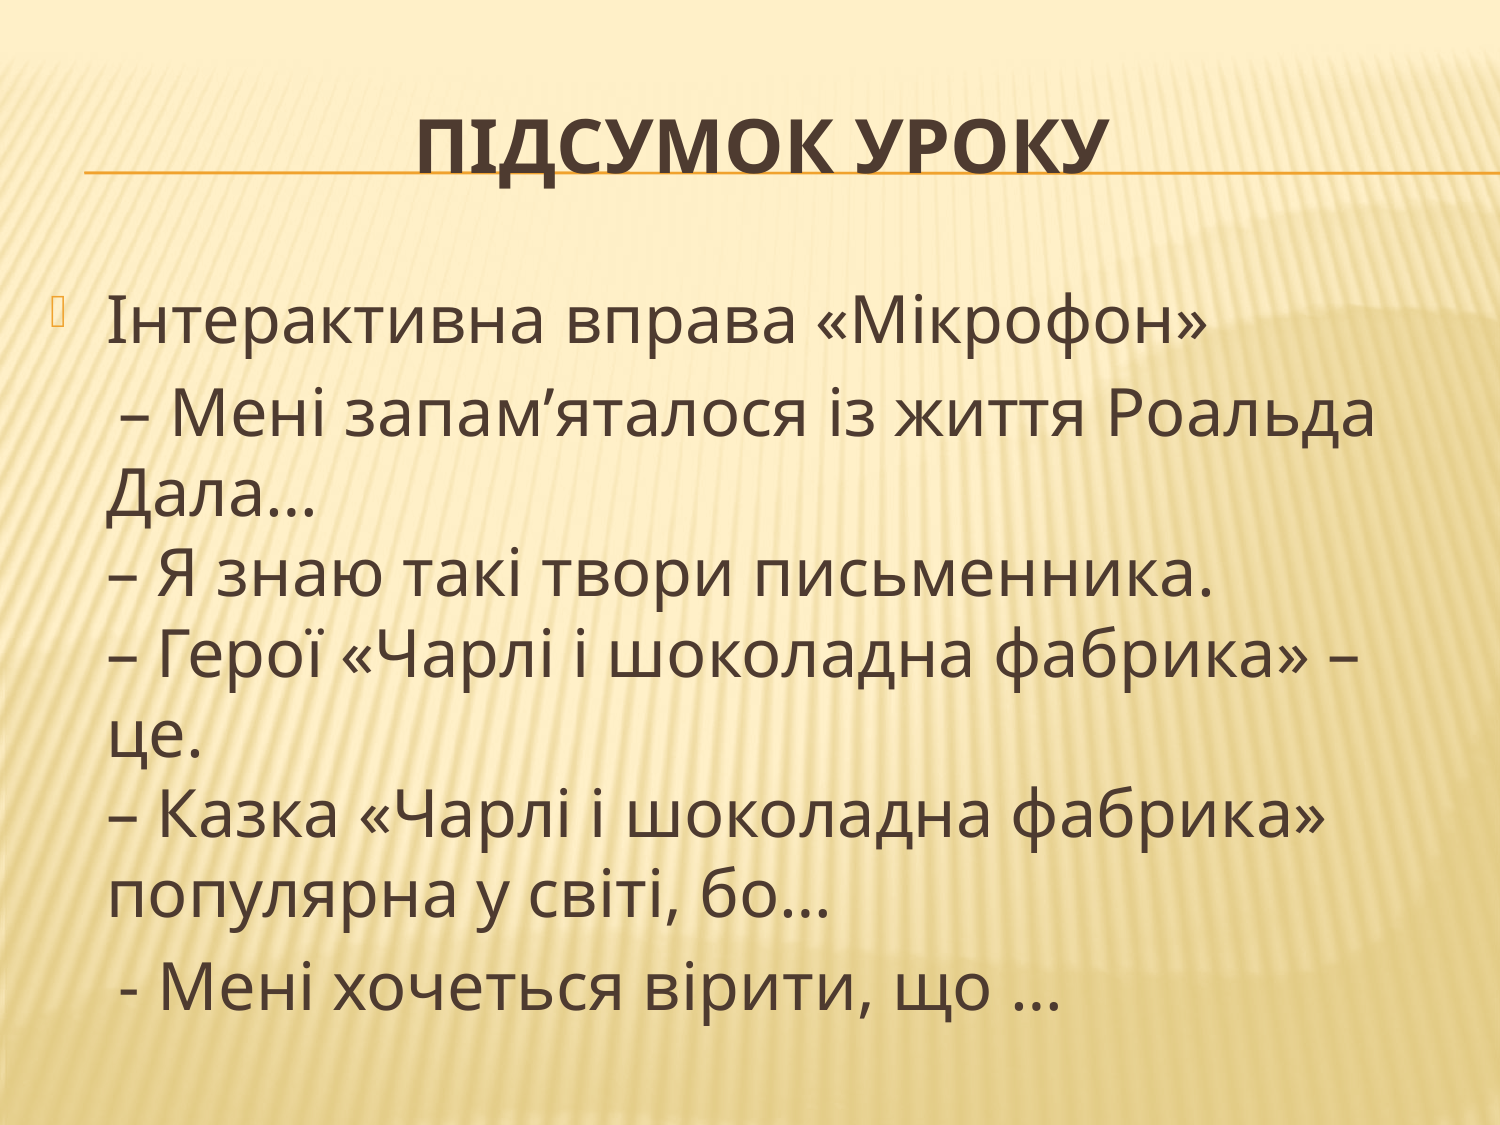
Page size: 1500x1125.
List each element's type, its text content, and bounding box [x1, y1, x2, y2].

list Інтерактивна вправа «Мікрофон» – Мені запам’яталося із життя Роальда Дала… – Я знаю такі твори письменника. – Герої «Чарлі і шоколадна фабрика» – це. – Казка «Чарлі і шоколадна фабрика» популярна у світі, бо… - Мені хочеться вірити, що … [35, 175, 1461, 1067]
title Підсумок уроку [50, 75, 1475, 213]
